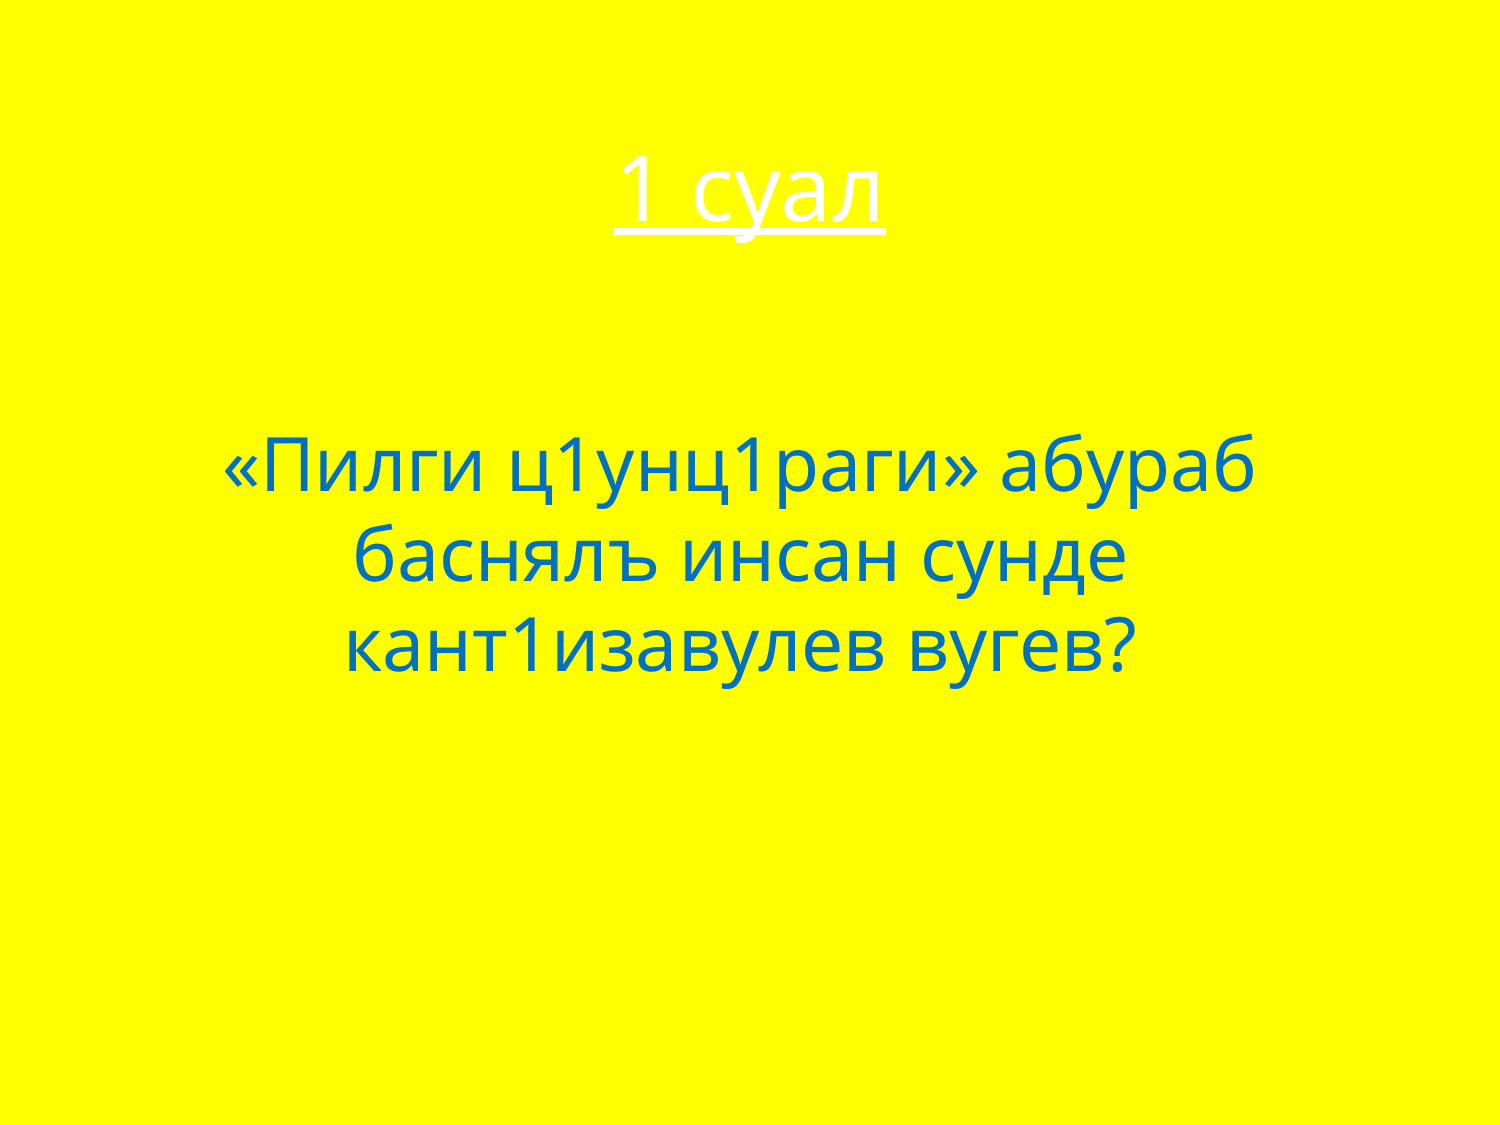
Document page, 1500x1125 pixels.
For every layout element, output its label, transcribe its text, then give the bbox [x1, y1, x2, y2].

subtitle «Пилги ц1унц1раги» абураб баснялъ инсан сунде кант1изавулев вугев? [117, 408, 1364, 891]
title 1 суал [501, 113, 998, 256]
